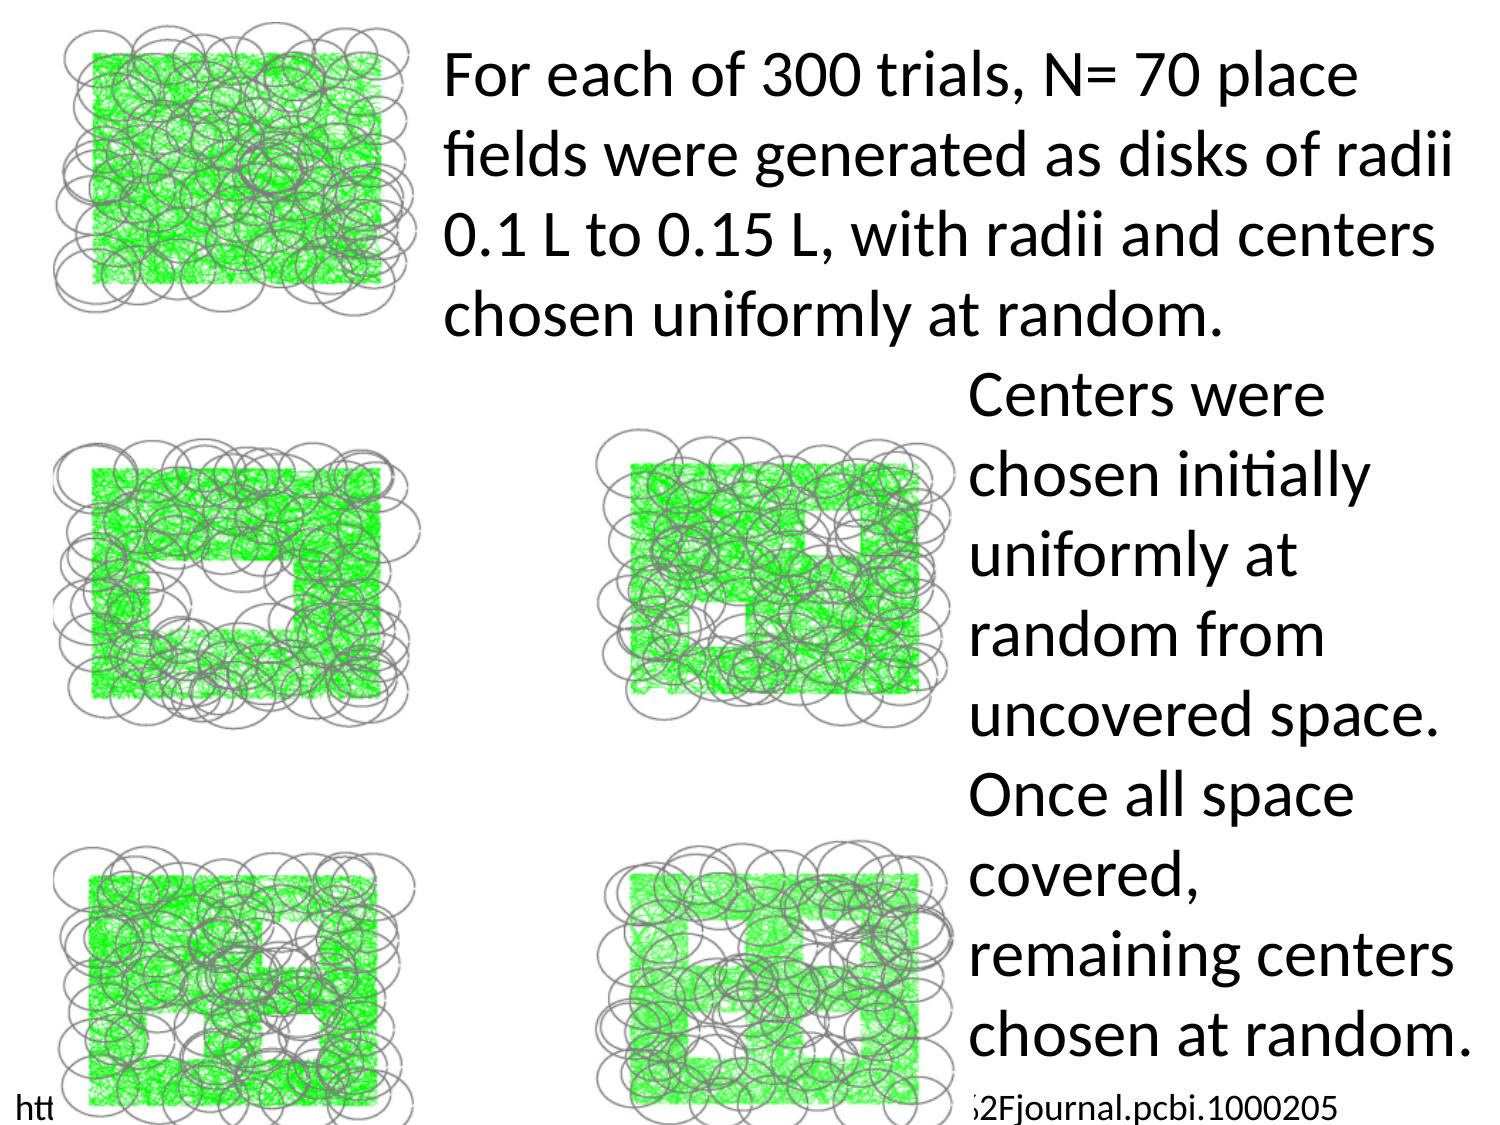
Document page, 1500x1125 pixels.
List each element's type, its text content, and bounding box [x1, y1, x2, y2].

text_box http://www.ploscompbiol.org/article/info%3Adoi%2F10.1371%2Fjournal.pcbi.1000205 [974, 1077, 1500, 1125]
text_box For each of 300 trials, N= 70 place fields were generated as disks of radii 0.1 L to 0.15 L, with radii and centers chosen uniformly at random. Centers were chosen initially uniformly at random from uncovered space. Once all space covered, remaining centers chosen at random. [974, 22, 1500, 1077]
picture [52, 22, 974, 1125]
text_box http://www.ploscompbiol.org/article/info%3Adoi%2F10.1371%2Fjournal.pcbi.1000205 [0, 1075, 52, 1125]
